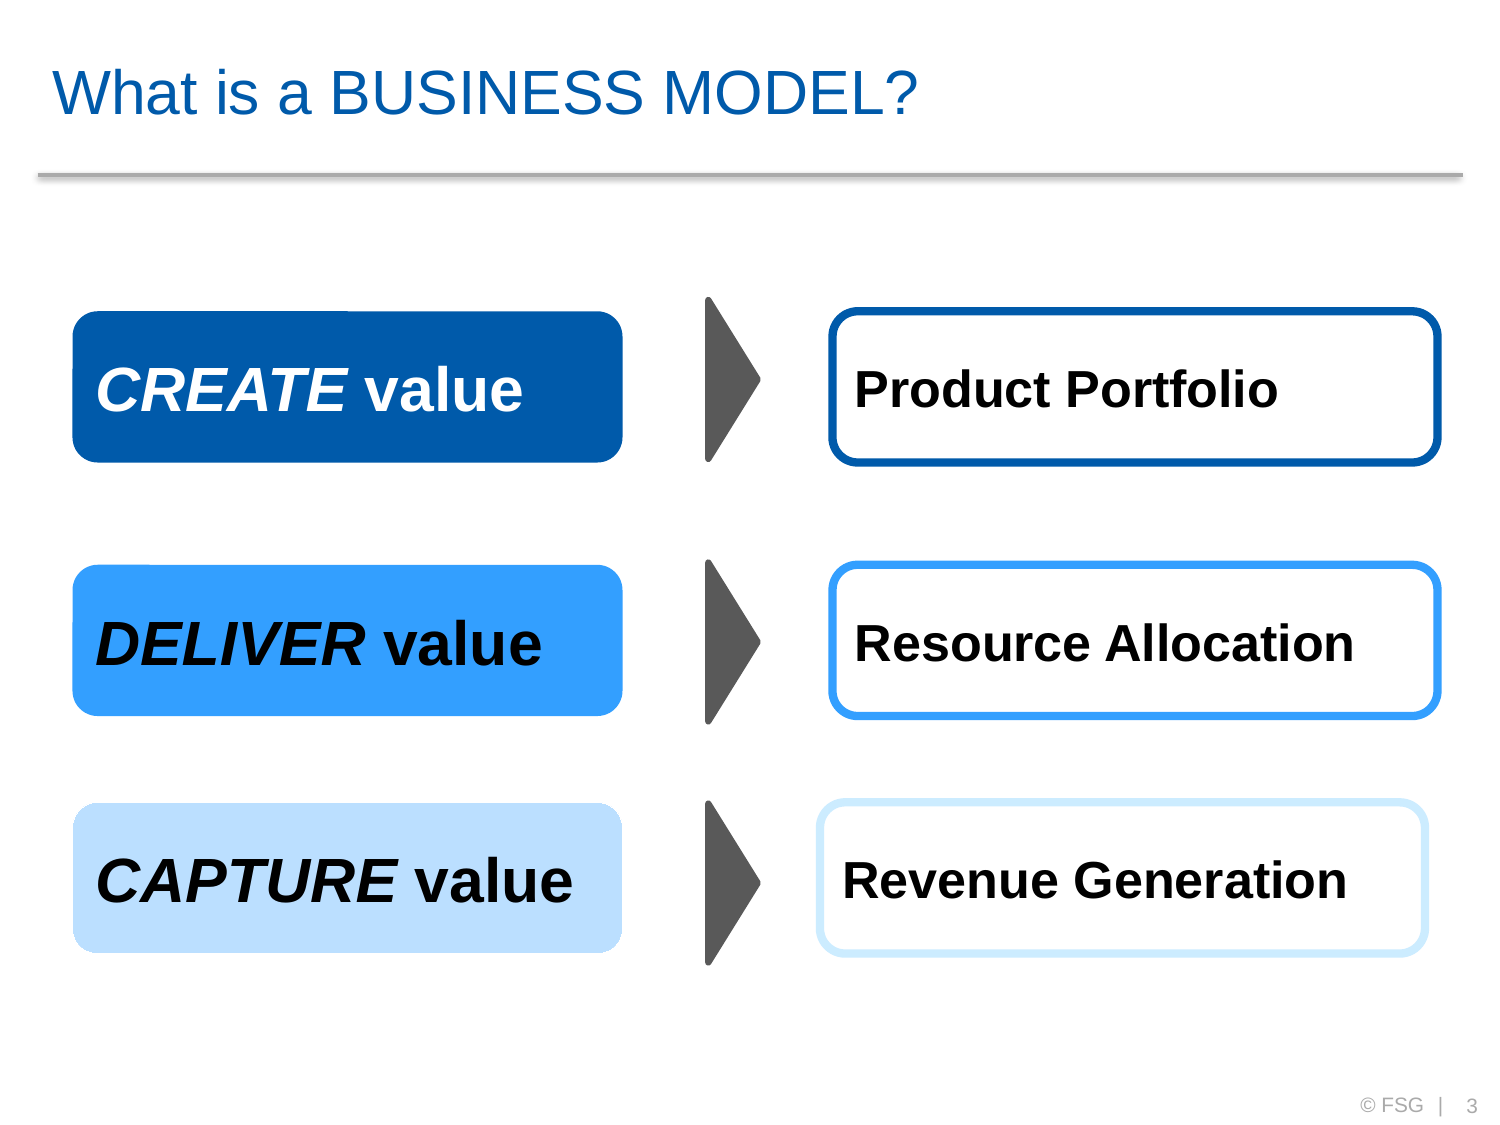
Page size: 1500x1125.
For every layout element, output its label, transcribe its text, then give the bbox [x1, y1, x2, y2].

text_box [708, 562, 758, 722]
text_box Revenue Generation [819, 802, 1426, 954]
text_box [708, 803, 758, 963]
text_box CAPTURE value [72, 802, 623, 954]
text_box Resource Allocation [832, 564, 1438, 717]
text_box DELIVER value [72, 564, 623, 717]
text_box CREATE value [72, 311, 623, 463]
text_box Product Portfolio [832, 311, 1438, 463]
text_box [708, 299, 758, 459]
title What is a BUSINESS MODEL? [37, 7, 1463, 173]
